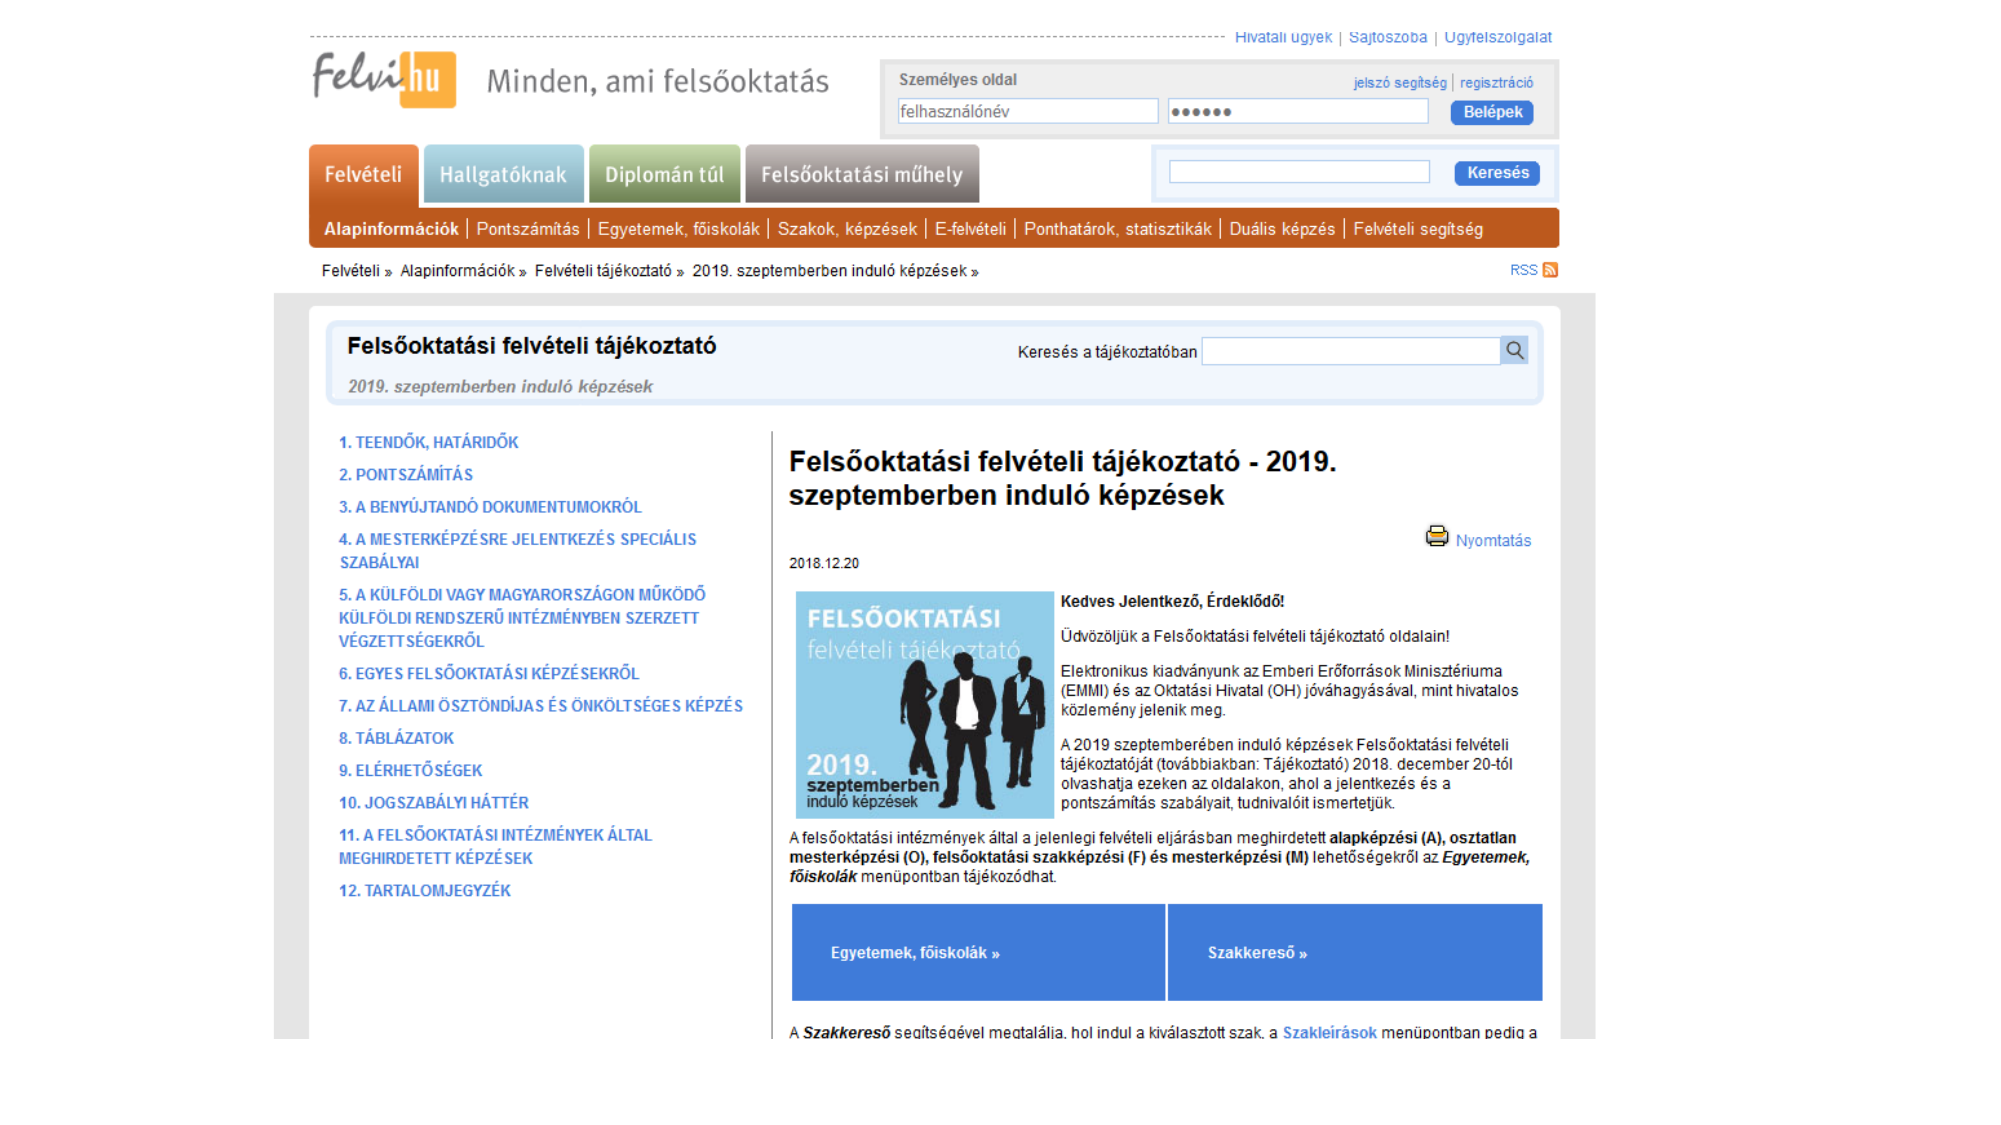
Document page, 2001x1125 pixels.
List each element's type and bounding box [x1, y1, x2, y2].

list [273, 32, 1603, 1039]
